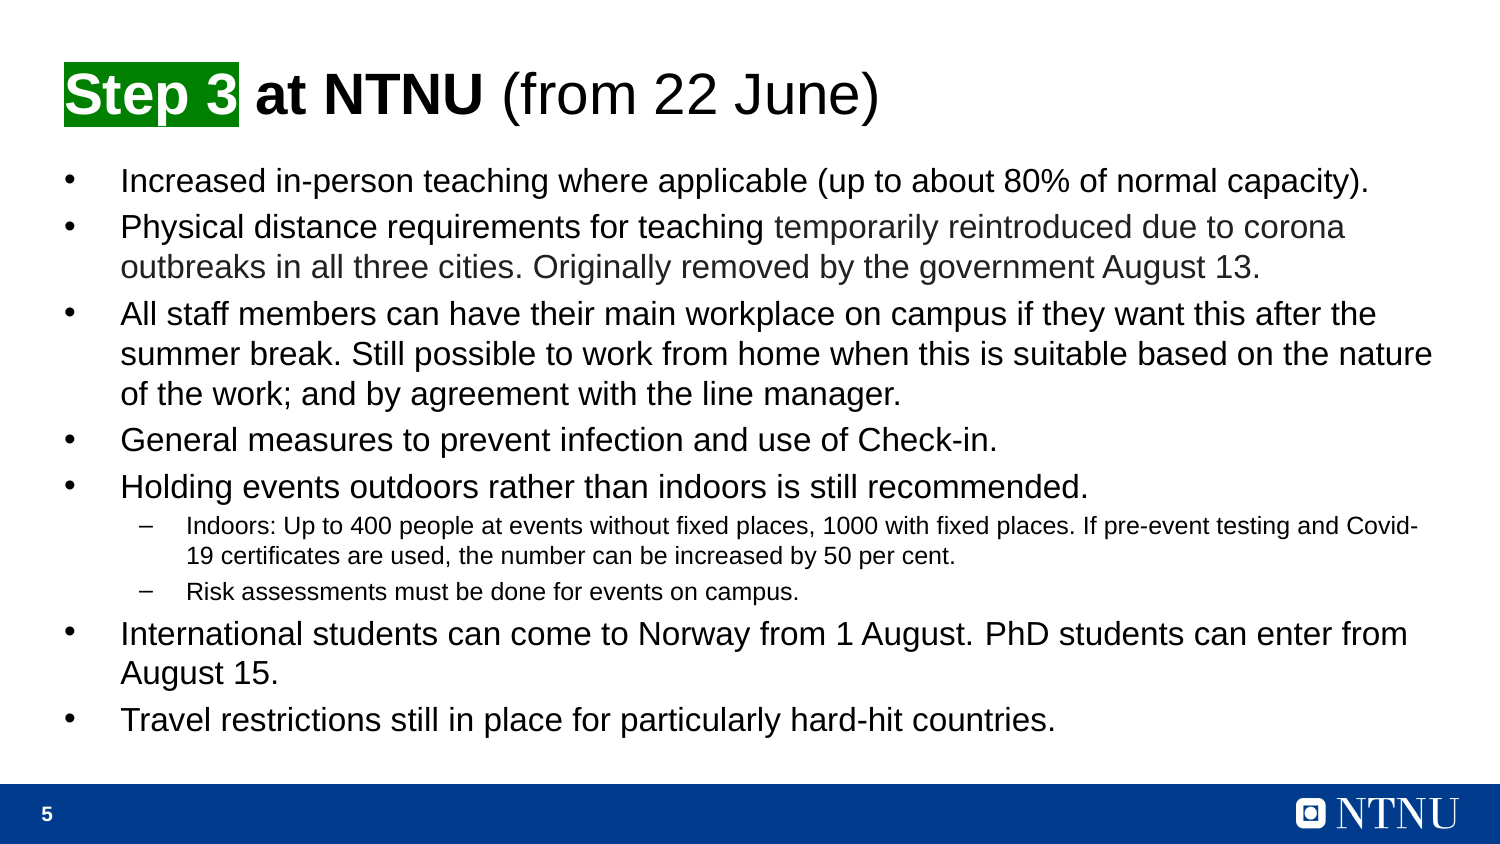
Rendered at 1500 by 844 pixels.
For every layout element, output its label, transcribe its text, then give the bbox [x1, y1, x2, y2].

list Increased in-person teaching where applicable (up to about 80% of normal capacity). Physical distance requirements for teaching temporarily reintroduced due to corona outbreaks in all three cities. Originally removed by the government August 13. All staff members can have their main workplace on campus if they want this after the summer break. Still possible to work from home when this is suitable based on the nature of the work; and by agreement with the line manager. General measures to prevent infection and use of Check-in. Holding events outdoors rather than indoors is still recommended. Indoors: Up to 400 people at events without fixed places, 1000 with fixed places. If pre-event testing and Covid-19 certificates are used, the number can be increased by 50 per cent. Risk assessments must be done for events on campus. International students can come to Norway from 1 August. PhD students can enter from August 15. Travel restrictions still in place for particularly hard-hit countries. [49, 151, 1454, 784]
title Step 3 at NTNU (from 22 June) [49, 48, 1434, 135]
picture [0, 784, 1500, 844]
